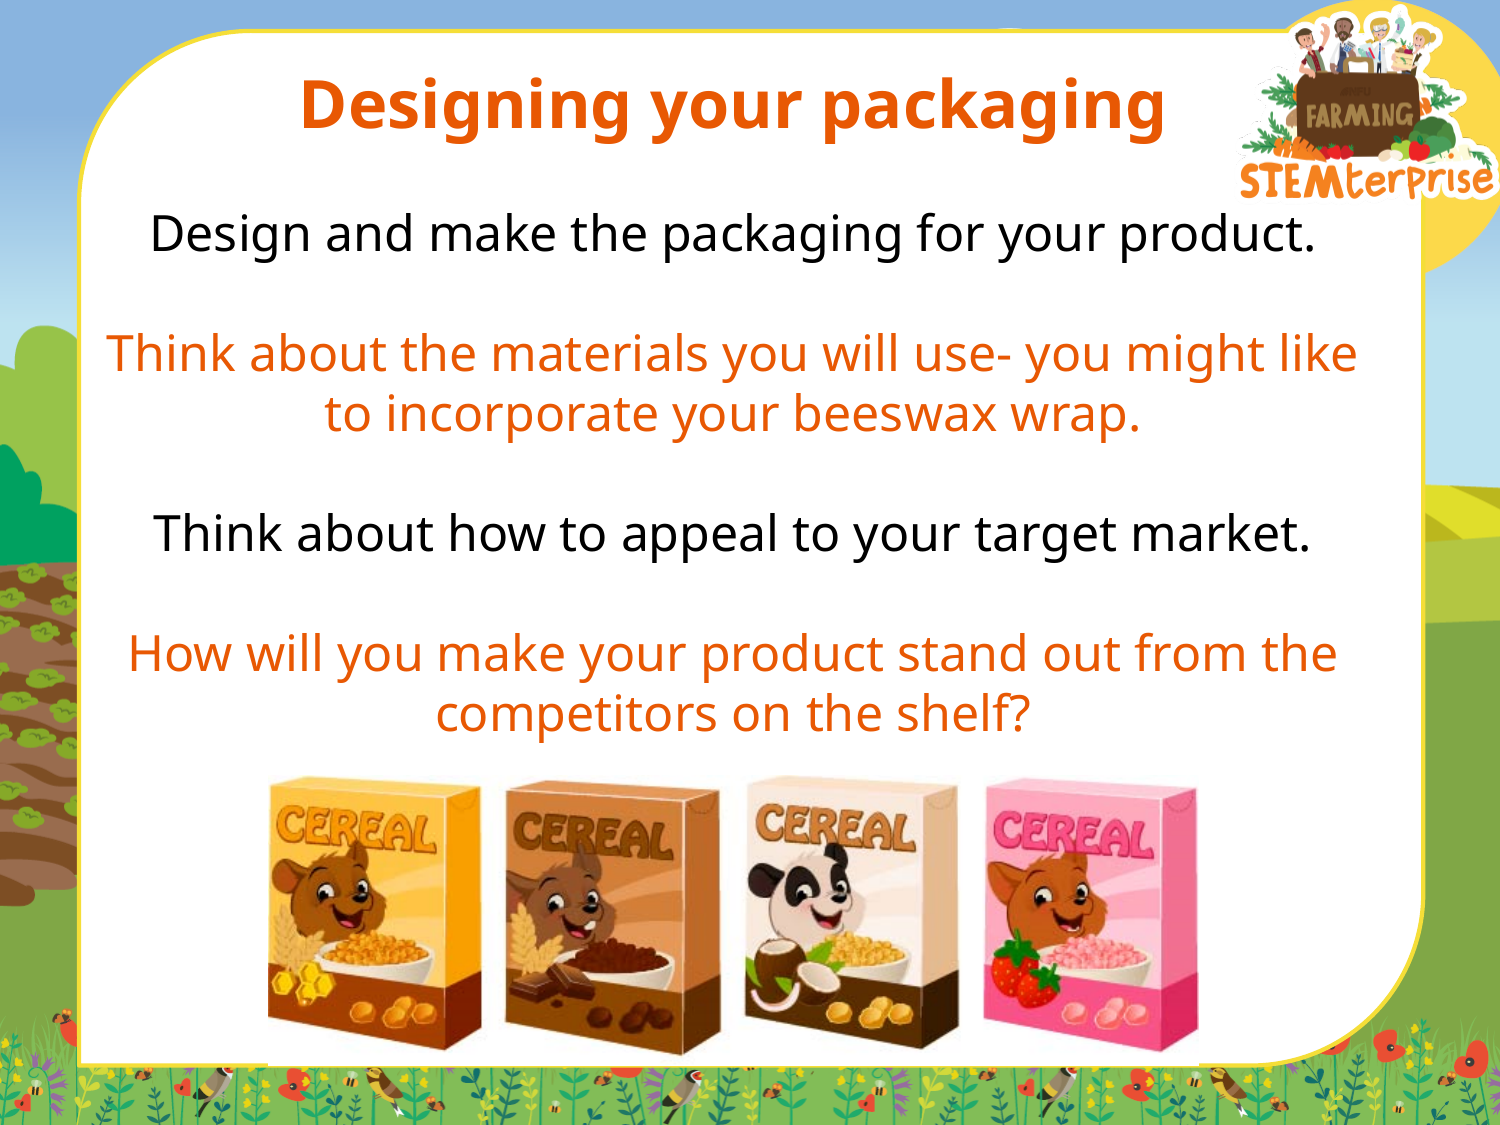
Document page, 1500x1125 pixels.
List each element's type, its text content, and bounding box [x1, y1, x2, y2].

text_box [161, 28, 1228, 54]
picture [0, 0, 1500, 1125]
text_box [76, 176, 263, 1068]
text_box [1202, 214, 1426, 1068]
text_box Designing your packaging Design and make the packaging for your product. Think about the materials you will use- you might like to incorporate your beeswax wrap. Think about how to appeal to your target market. How will you make your product stand out from the competitors on the shelf? [79, 54, 1388, 810]
